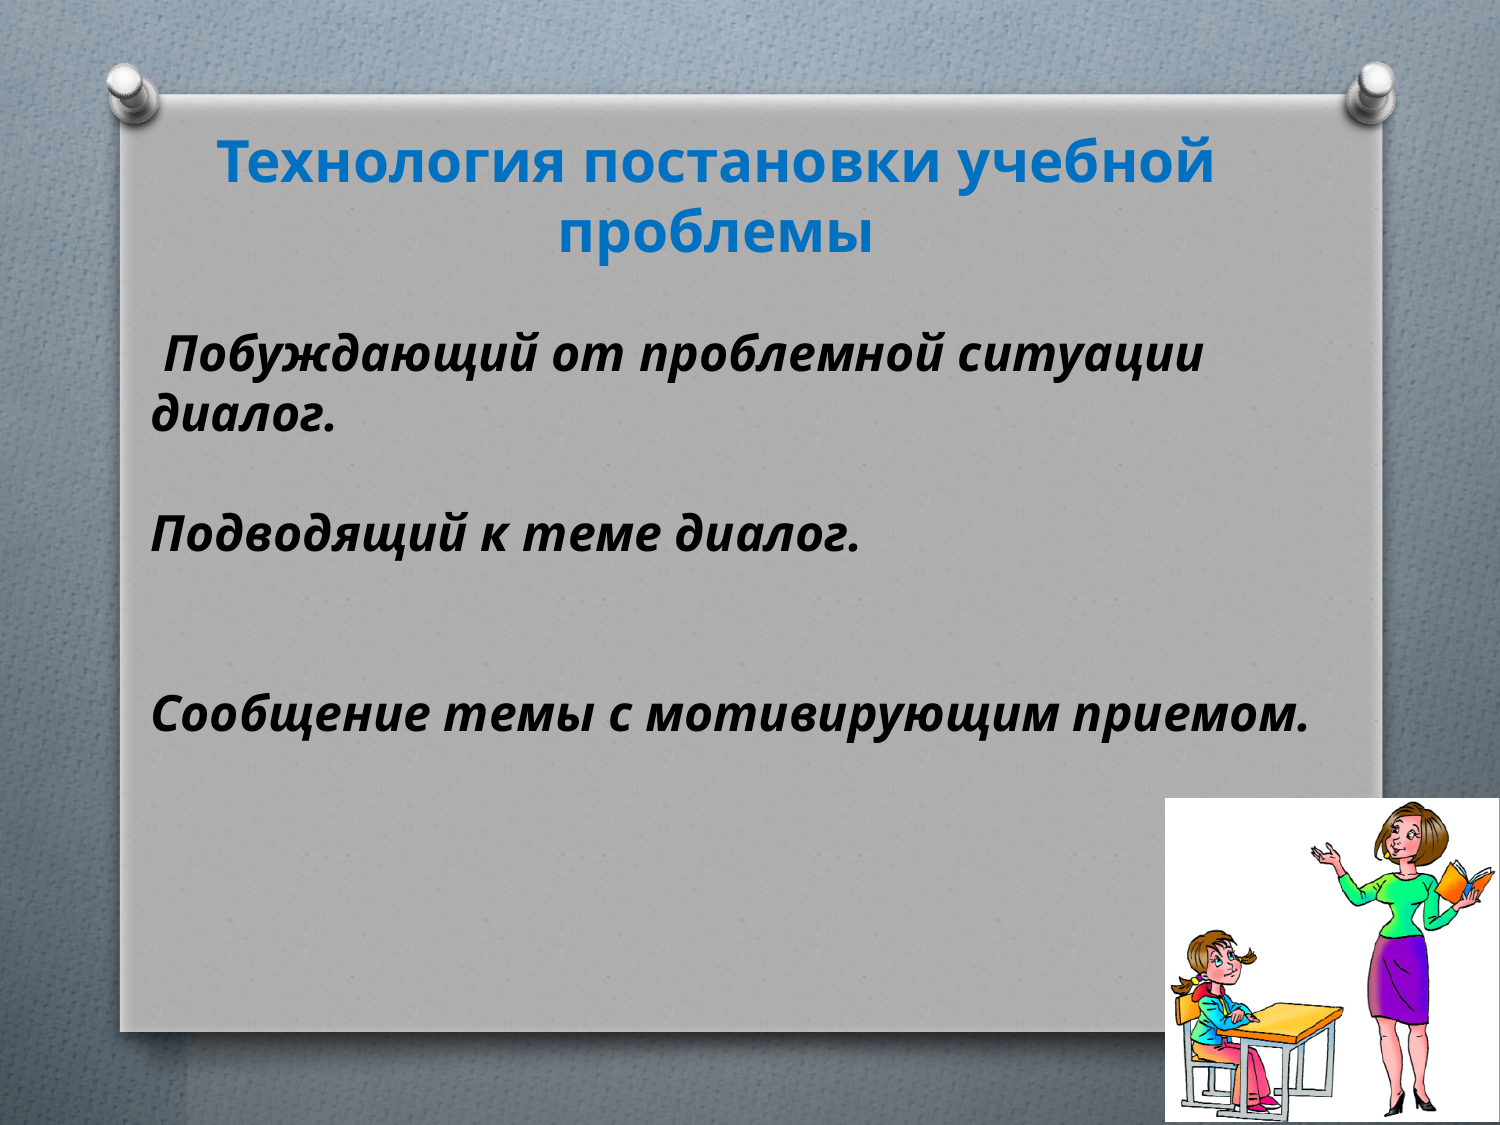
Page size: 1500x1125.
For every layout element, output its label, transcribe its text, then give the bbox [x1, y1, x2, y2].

text_box Технология постановки учебной проблемы [175, 117, 1258, 272]
picture [75, 29, 198, 153]
text_box Побуждающий от проблемной ситуации диалог. Подводящий к теме диалог. Сообщение темы с мотивирующим приемом. [135, 314, 1376, 750]
picture [1317, 35, 1439, 156]
picture [1165, 798, 1500, 1122]
